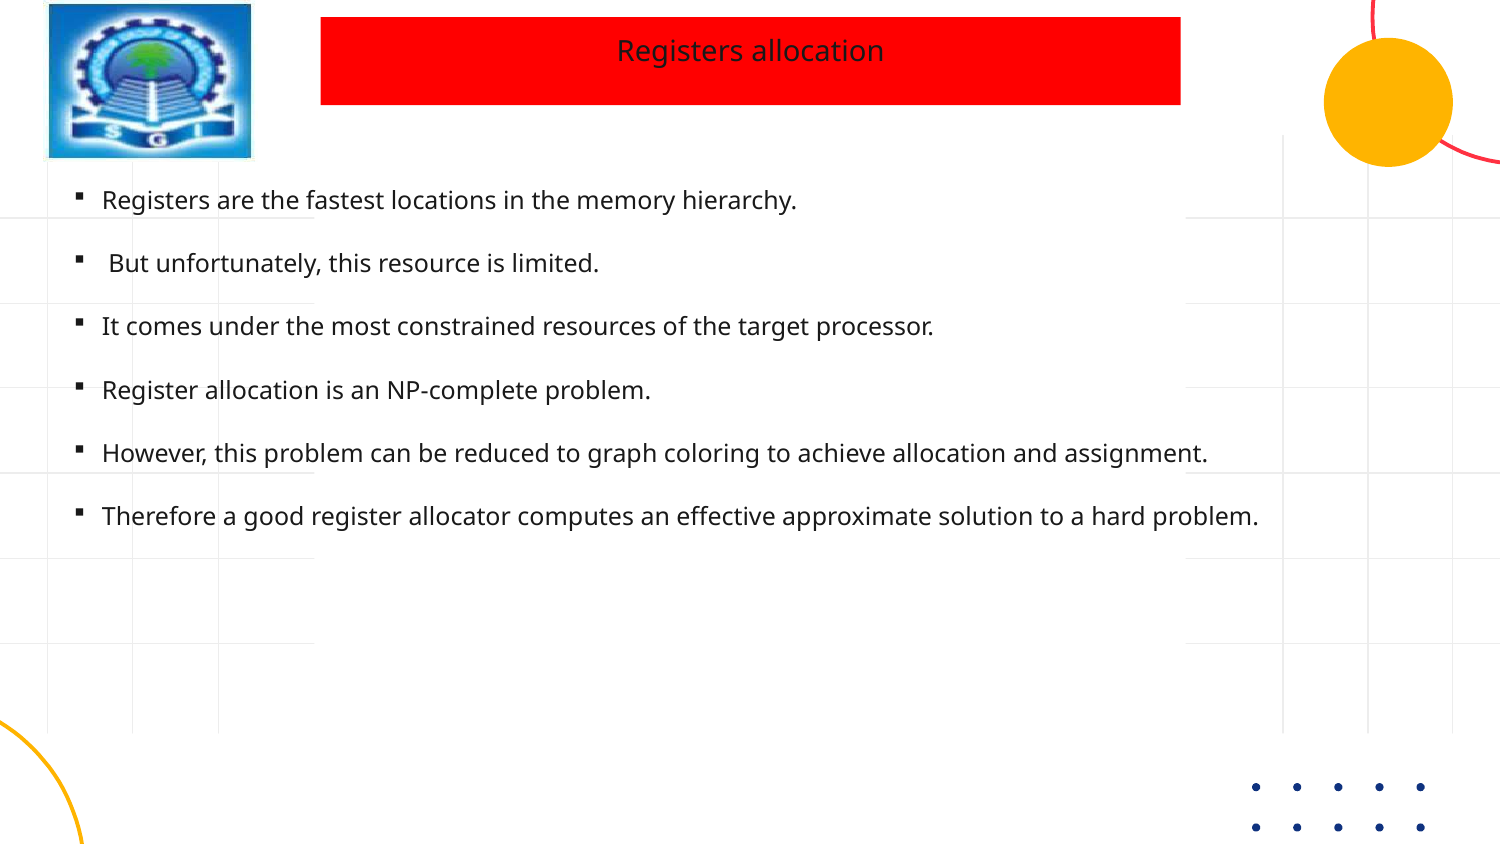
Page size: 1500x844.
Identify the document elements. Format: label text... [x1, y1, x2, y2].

text_box Registers are the fastest locations in the memory hierarchy. But unfortunately, this resource is limited. It comes under the most constrained resources of the target processor. Register allocation is an NP-complete problem. However, this problem can be reduced to graph coloring to achieve allocation and assignment. Therefore a good register allocator computes an effective approximate solution to a hard problem. [58, 177, 1419, 538]
title Registers allocation [320, 17, 1181, 106]
picture [42, 0, 258, 163]
